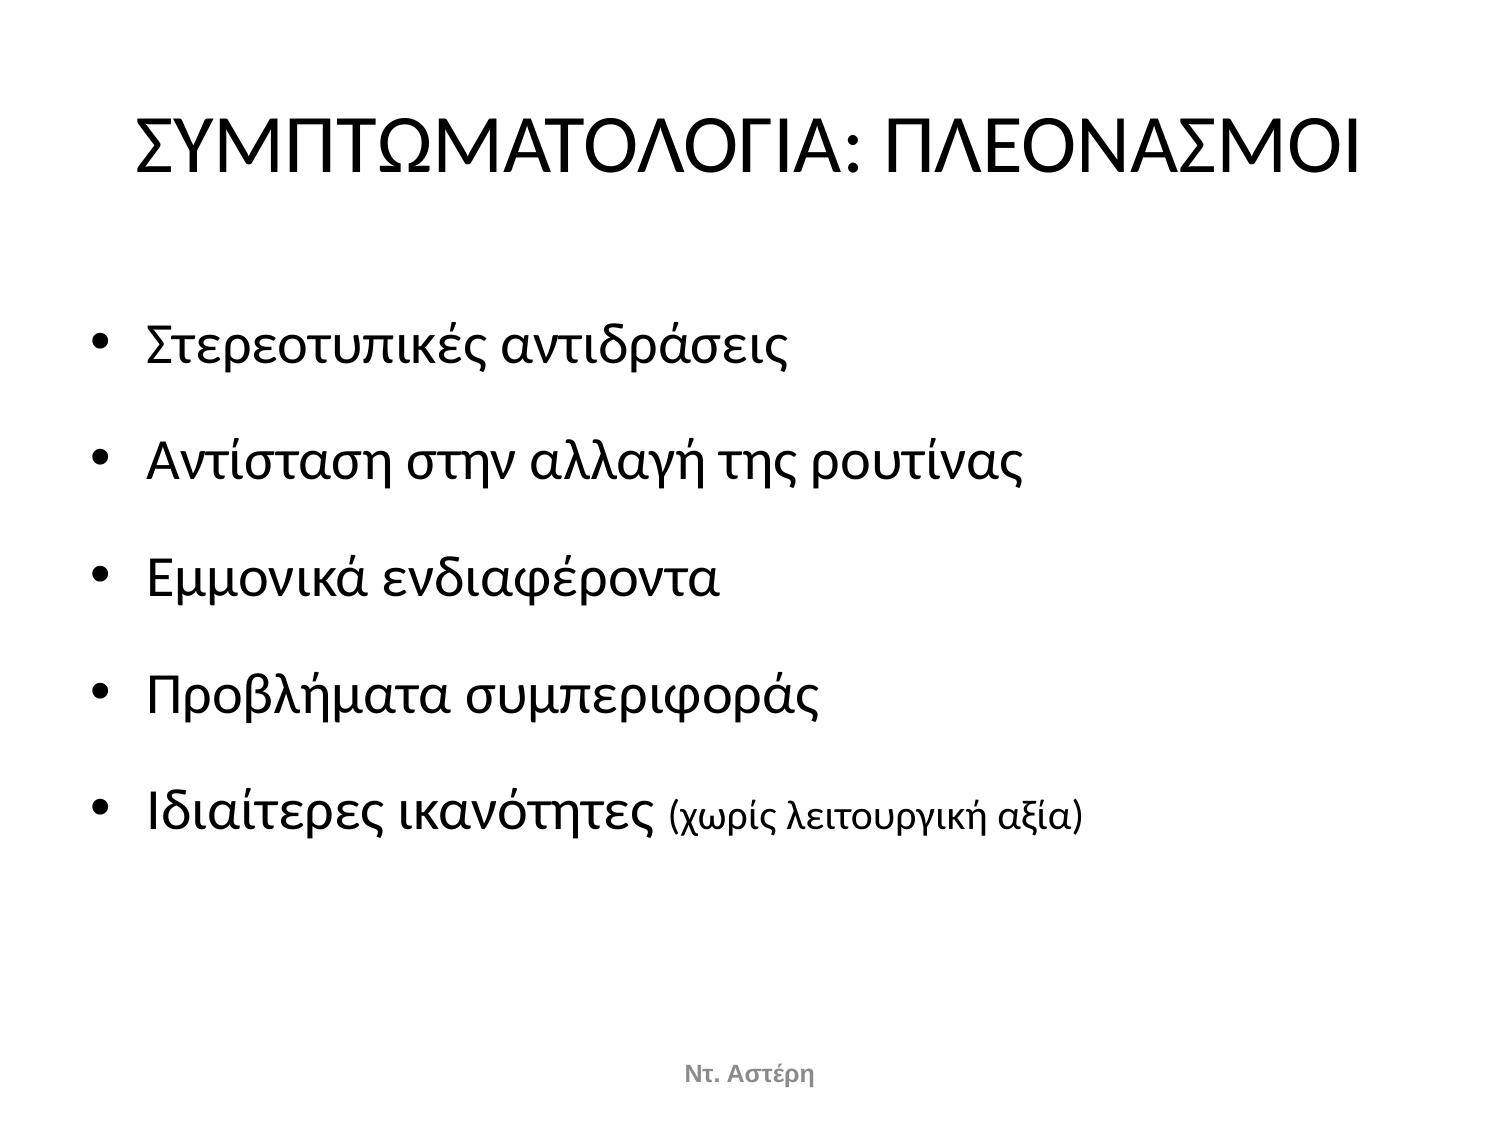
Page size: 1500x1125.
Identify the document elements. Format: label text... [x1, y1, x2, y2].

footer Ντ. Αστέρη [512, 1042, 988, 1103]
title ΣΥΜΠΤΩΜΑΤΟΛΟΓΙΑ: ΠΛΕΟΝΑΣΜΟΙ [75, 45, 1425, 233]
list Στερεοτυπικές αντιδράσεις Αντίσταση στην αλλαγή της ρουτίνας Εμμονικά ενδιαφέροντα Προβλήματα συμπεριφοράς Ιδιαίτερες ικανότητες (χωρίς λειτουργική αξία) [75, 262, 1300, 1062]
